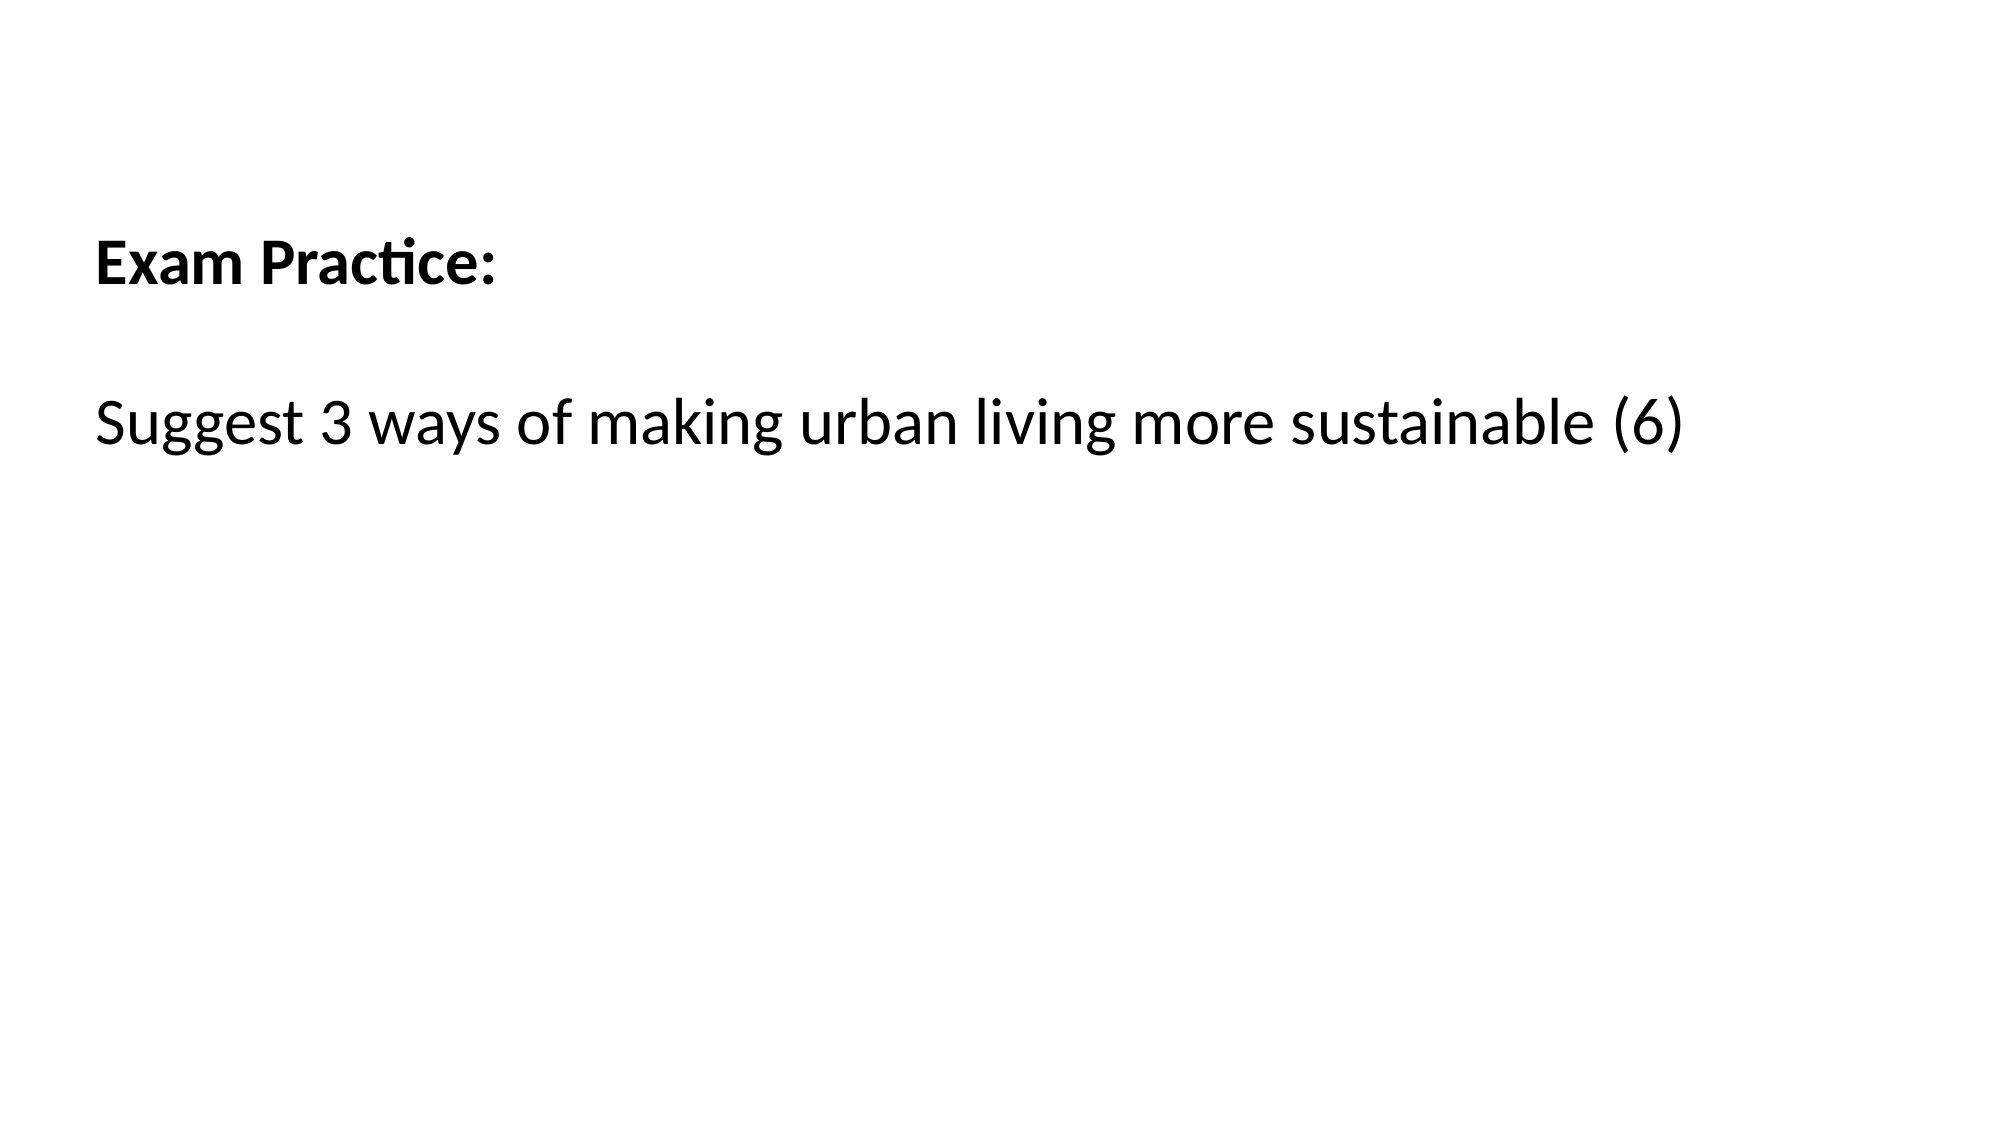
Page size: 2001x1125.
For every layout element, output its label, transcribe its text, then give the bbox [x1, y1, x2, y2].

text_box Exam Practice: Suggest 3 ways of making urban living more sustainable (6) [81, 210, 1827, 466]
